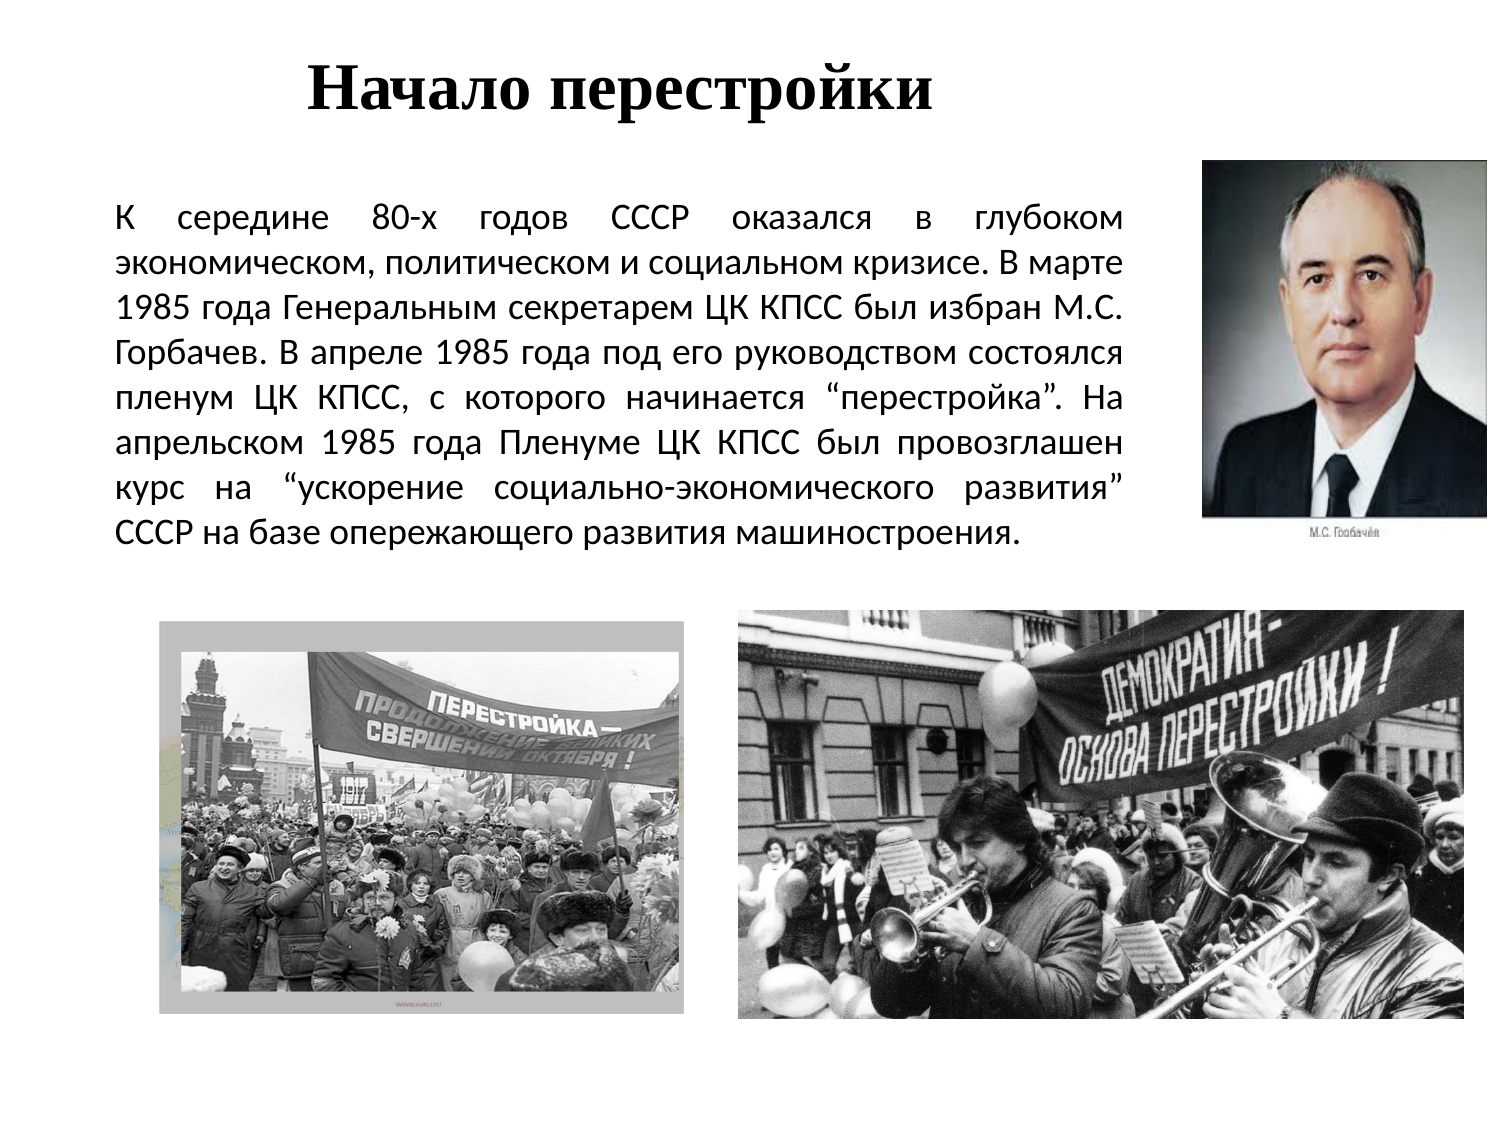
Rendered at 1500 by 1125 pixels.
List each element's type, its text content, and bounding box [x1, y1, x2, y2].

list К середине 80-х годов СССР оказался в глубоком экономическом, политическом и социальном кризисе. В марте 1985 года Генеральным секретарем ЦК КПСС был избран М.С. Горбачев. В апреле 1985 года под его руководством состоялся пленум ЦК КПСС, с которого начинается “перестройка”. На апрельском 1985 года Пленуме ЦК КПСС был провозглашен курс на “ускорение социально-экономического развития” СССР на базе опережающего развития машиностроения. [99, 184, 1140, 598]
picture [737, 610, 1464, 1020]
picture [1202, 160, 1487, 537]
picture [159, 621, 684, 1015]
title Начало перестройки [99, 30, 1142, 134]
